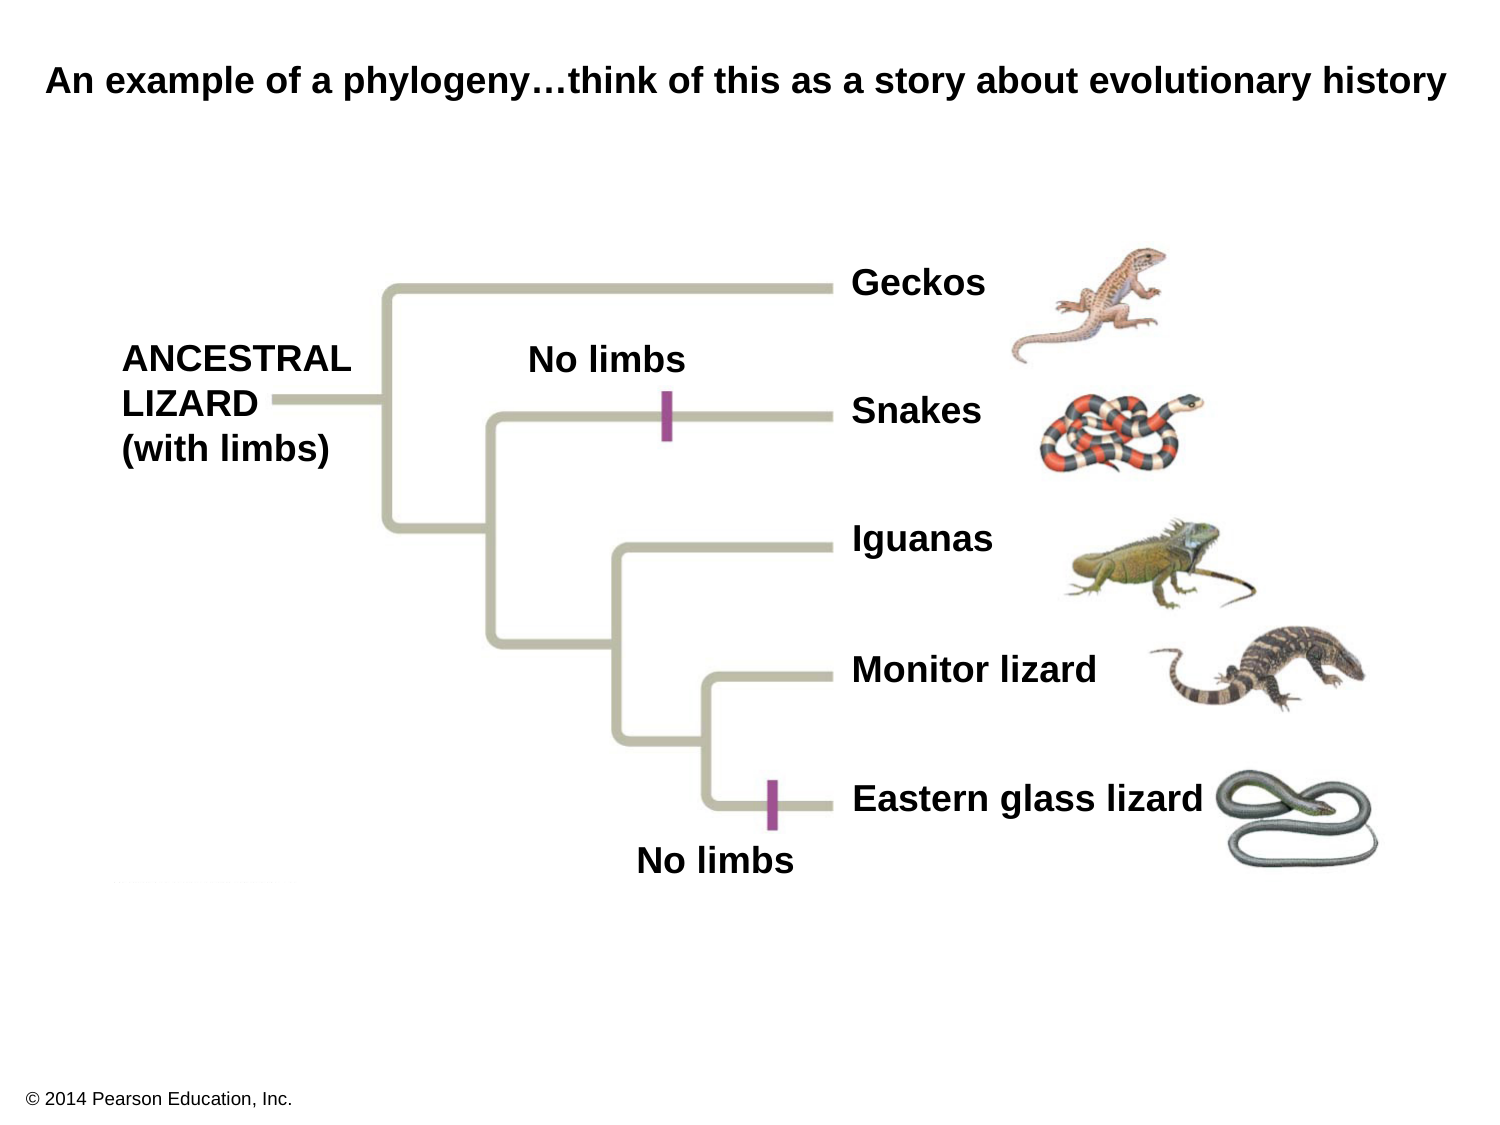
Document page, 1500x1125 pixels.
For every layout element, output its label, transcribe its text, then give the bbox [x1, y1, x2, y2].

title An example of a phylogeny…think of this as a story about evolutionary history [29, 49, 1470, 184]
picture [113, 241, 1387, 884]
